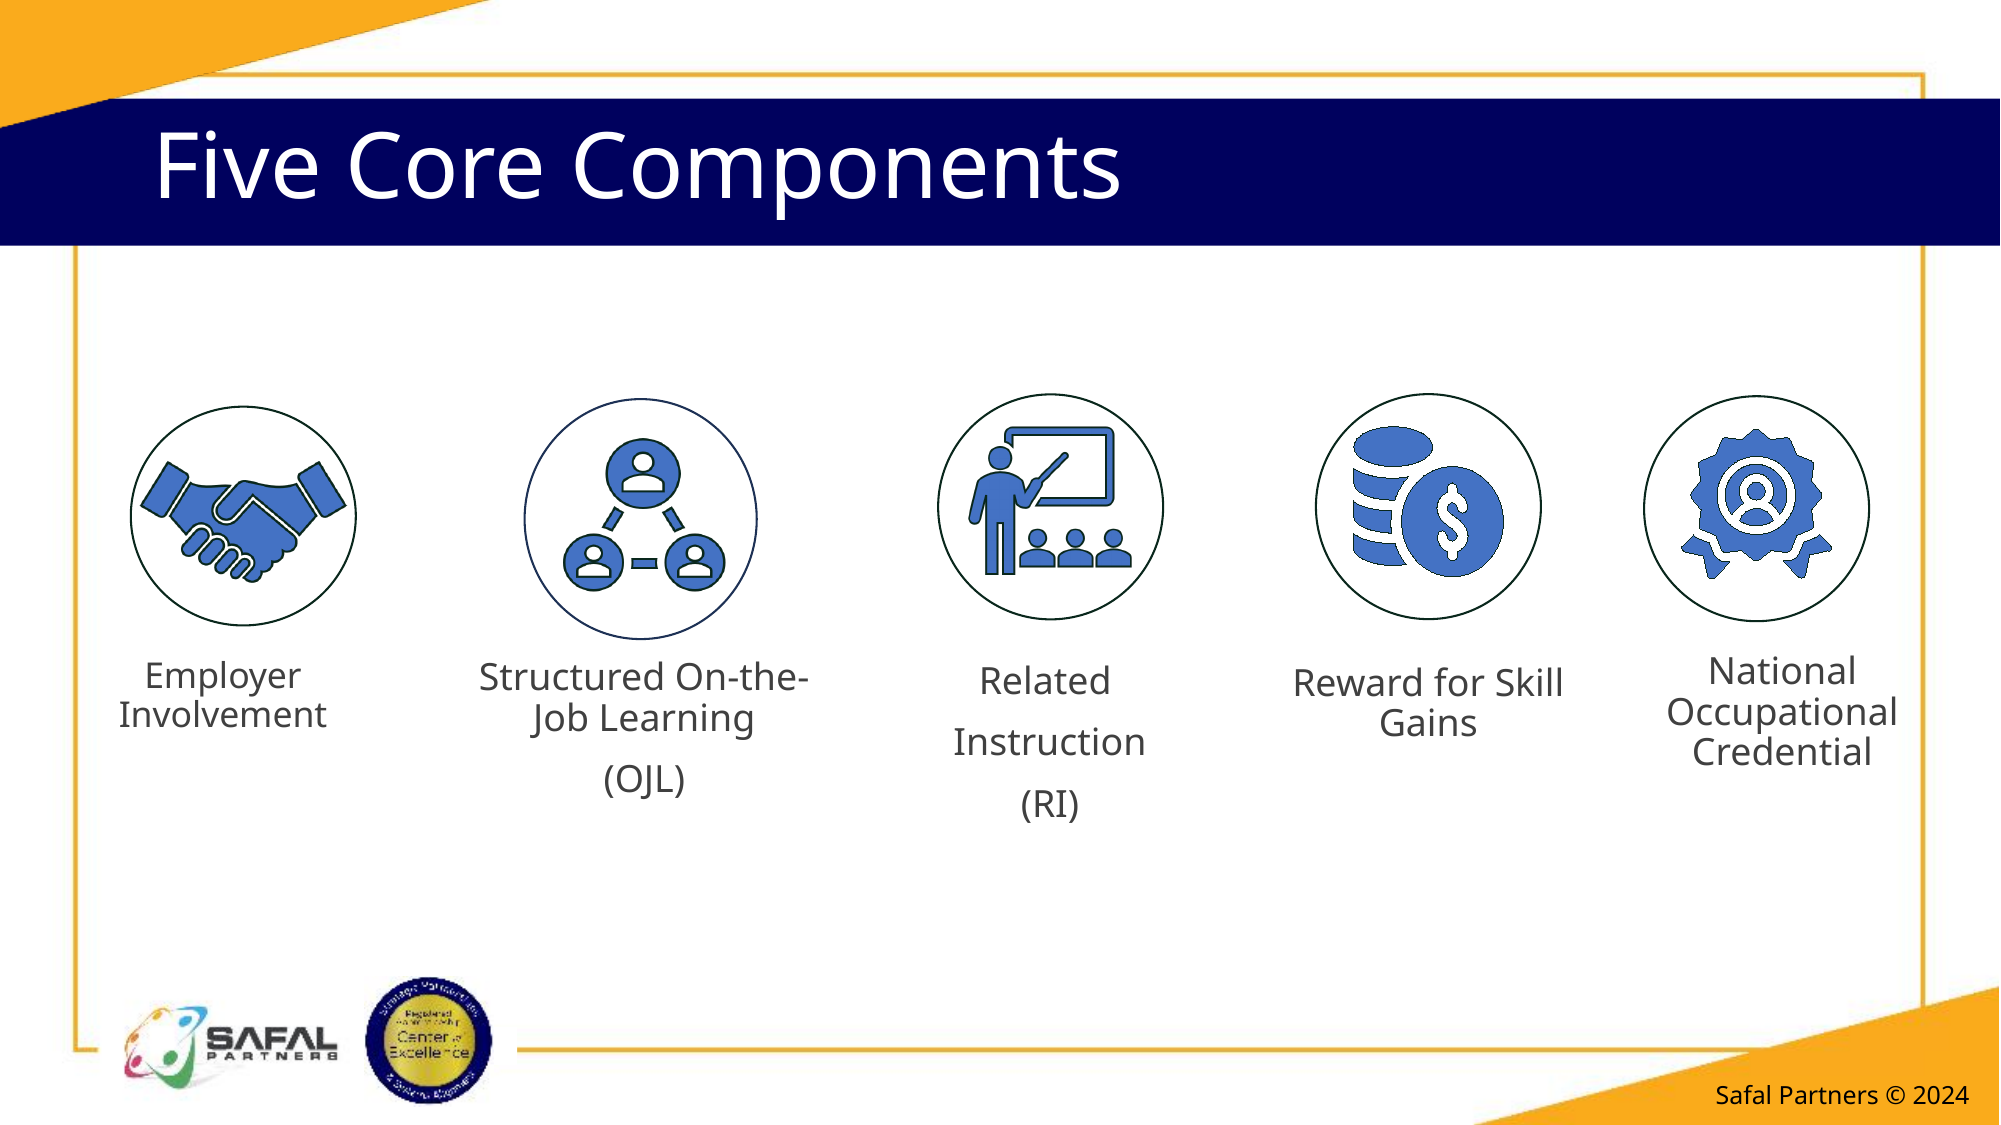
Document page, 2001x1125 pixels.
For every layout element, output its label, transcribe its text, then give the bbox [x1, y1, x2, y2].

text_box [130, 406, 356, 632]
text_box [938, 394, 1164, 620]
list Related Instruction (RI) [851, 654, 1249, 861]
title Five Core Components [137, 59, 1863, 278]
text_box [523, 476, 531, 562]
list National Occupational Credential [1584, 644, 1981, 851]
list Employer Involvement [24, 650, 422, 744]
picture [0, 0, 1999, 1125]
text_box [577, 621, 704, 641]
list Structured On-the-Job Learning (OJL) [446, 650, 843, 809]
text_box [1644, 396, 1870, 622]
text_box [594, 398, 688, 408]
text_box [1315, 394, 1541, 620]
list Reward for Skill Gains [1230, 656, 1584, 749]
